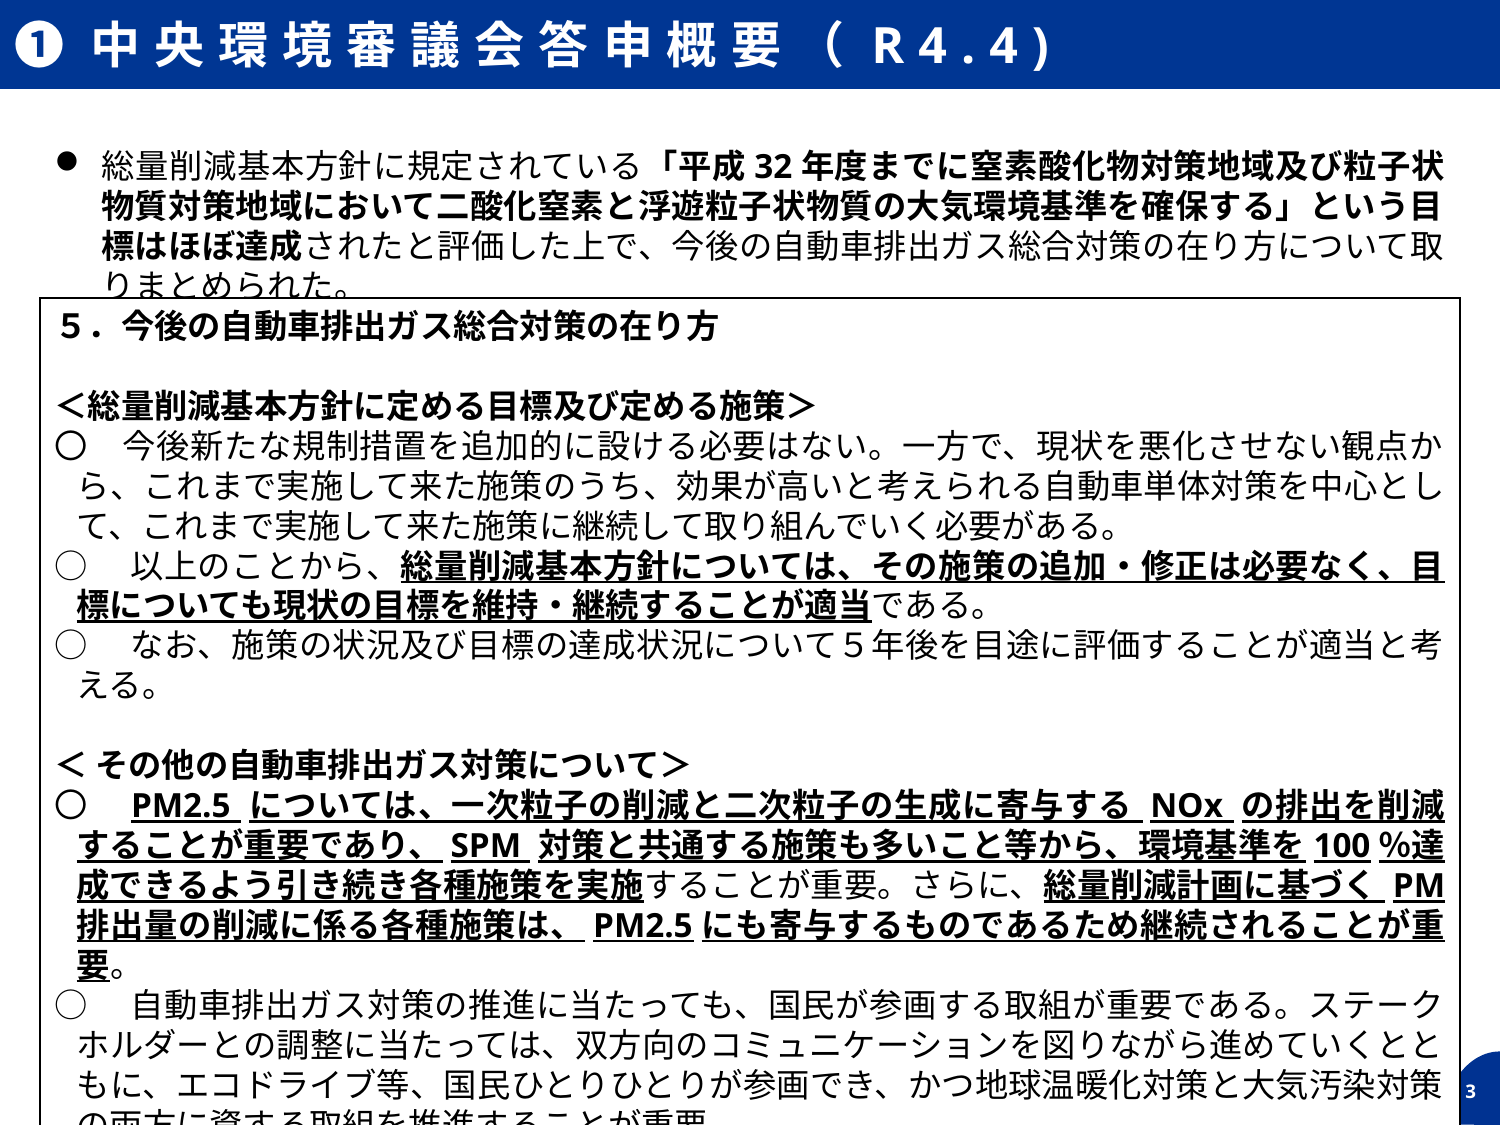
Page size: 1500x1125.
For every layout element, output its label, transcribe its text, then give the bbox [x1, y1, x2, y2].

text_box ５．今後の自動車排出ガス総合対策の在り方 ＜総量削減基本方針に定める目標及び定める施策＞ 〇 今後新たな規制措置を追加的に設ける必要はない。一方で、現状を悪化させない観点から、これまで実施して来た施策のうち、効果が高いと考えられる自動車単体対策を中心として、これまで実施して来た施策に継続して取り組んでいく必要がある。 ○ 以上のことから、総量削減基本方針については、その施策の追加・修正は必要なく、目標についても現状の目標を維持・継続することが適当である。 ○ なお、施策の状況及び目標の達成状況について５年後を目途に評価することが適当と考える。 ＜ その他の自動車排出ガス対策について＞ 〇 PM2.5 については、一次粒子の削減と二次粒子の生成に寄与する NOx の排出を削減することが重要であり、SPM 対策と共通する施策も多いこと等から、環境基準を100％達成できるよう引き続き各種施策を実施することが重要。さらに、総量削減計画に基づく PM 排出量の削減に係る各種施策は、PM2.5にも寄与するものであるため継続されることが重要。 ○ 自動車排出ガス対策の推進に当たっても、国民が参画する取組が重要である。ステークホルダーとの調整に当たっては、双方向のコミュニケーションを図りながら進めていくとともに、エコドライブ等、国民ひとりひとりが参画でき、かつ地球温暖化対策と大気汚染対策の両方に資する取組を推進することが重要 [39, 297, 1461, 1125]
text_box ❶中央環境審議会答申概要（R4.4) [0, 0, 1500, 90]
text_box 総量削減基本方針に規定されている「平成32年度までに窒素酸化物対策地域及び粒子状物質対策地域において二酸化窒素と浮遊粒子状物質の大気環境基準を確保する」という目標はほぼ達成されたと評価した上で、今後の自動車排出ガス総合対策の在り方について取りまとめられた。 [39, 137, 1461, 297]
